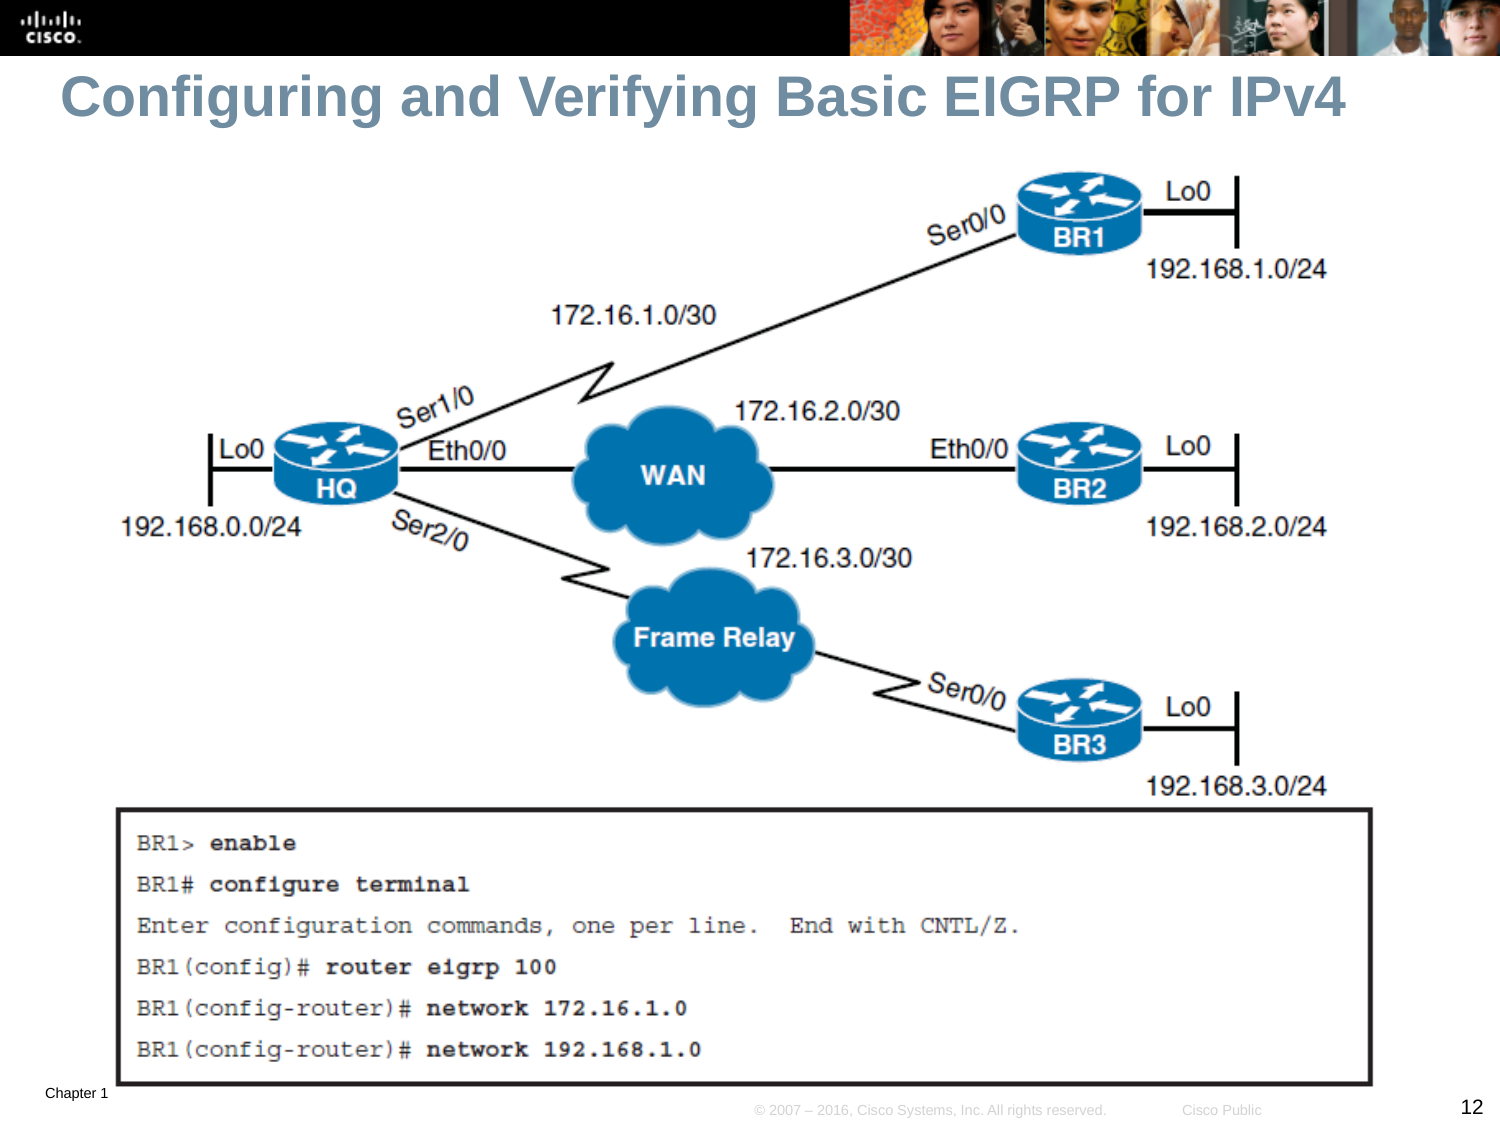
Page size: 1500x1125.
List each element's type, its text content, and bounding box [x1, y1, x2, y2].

picture [73, 163, 1382, 1094]
title Configuring and Verifying Basic EIGRP for IPv4 [45, 59, 1444, 182]
picture [0, 0, 1500, 56]
